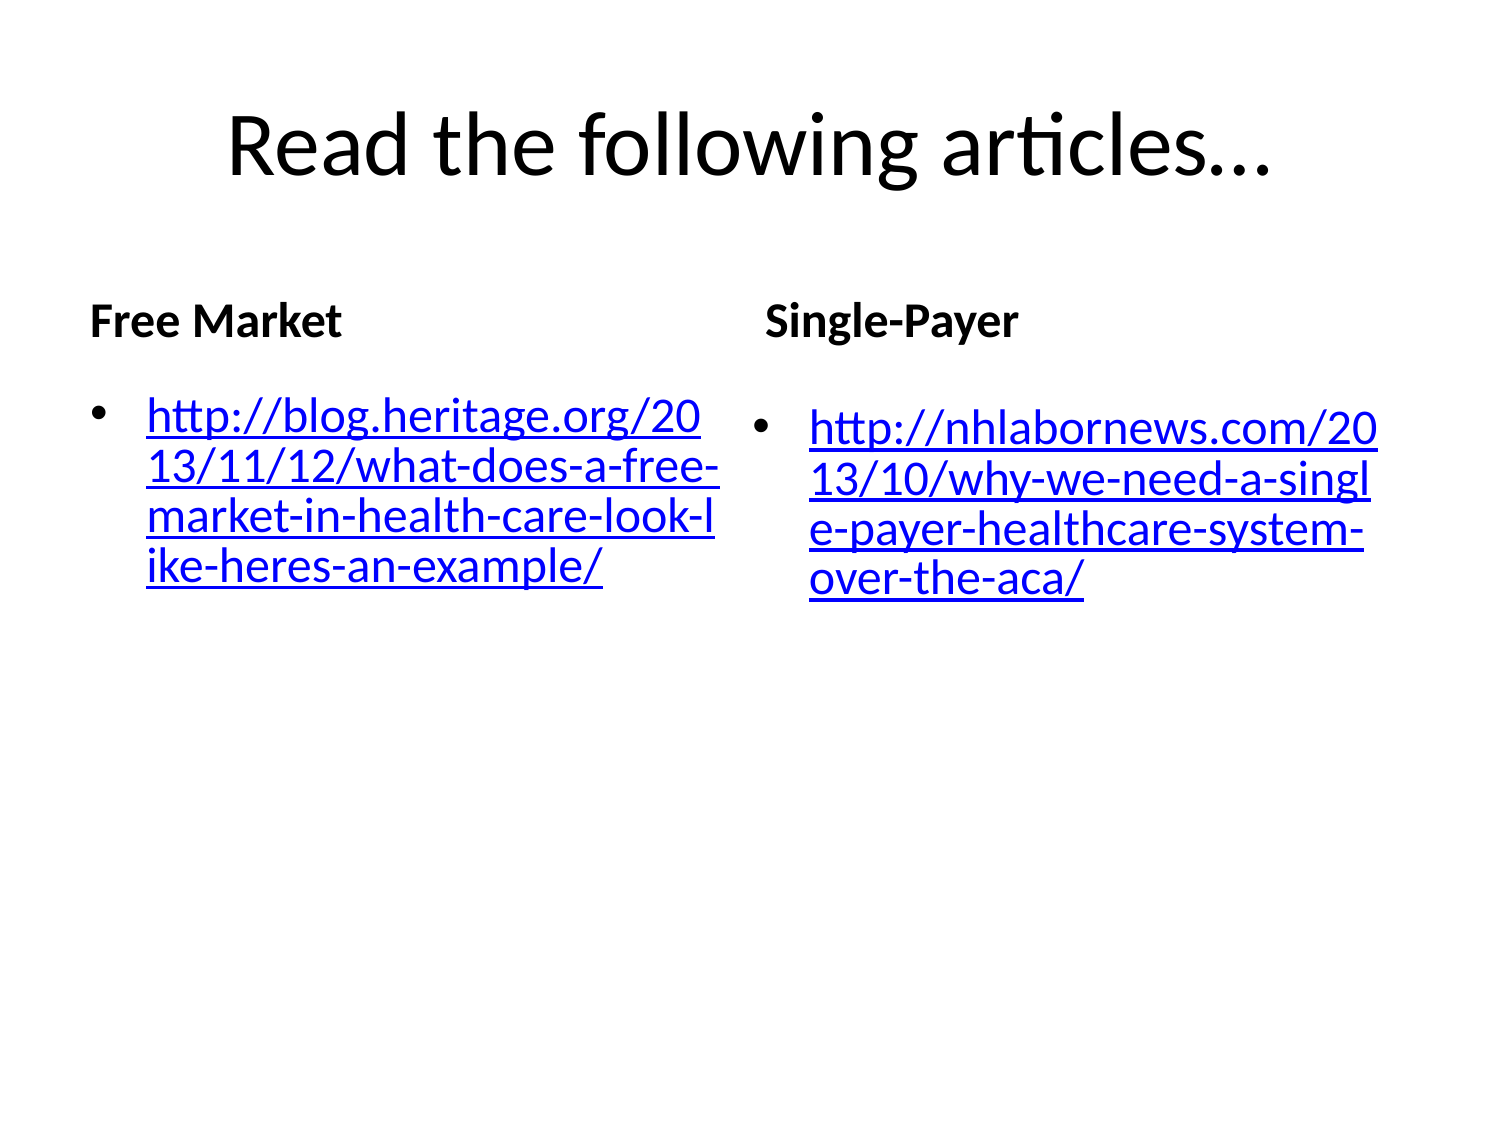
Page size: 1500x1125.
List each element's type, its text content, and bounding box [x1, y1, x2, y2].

list http://blog.heritage.org/2013/11/12/what-does-a-free-market-in-health-care-look-like-heres-an-example/ [75, 375, 738, 1024]
list Free Market [75, 249, 738, 355]
list Single-Payer [750, 249, 1413, 355]
title Read the following articles… [75, 45, 1425, 233]
list http://nhlabornews.com/2013/10/why-we-need-a-single-payer-healthcare-system-over-the-aca/ [738, 387, 1401, 763]
